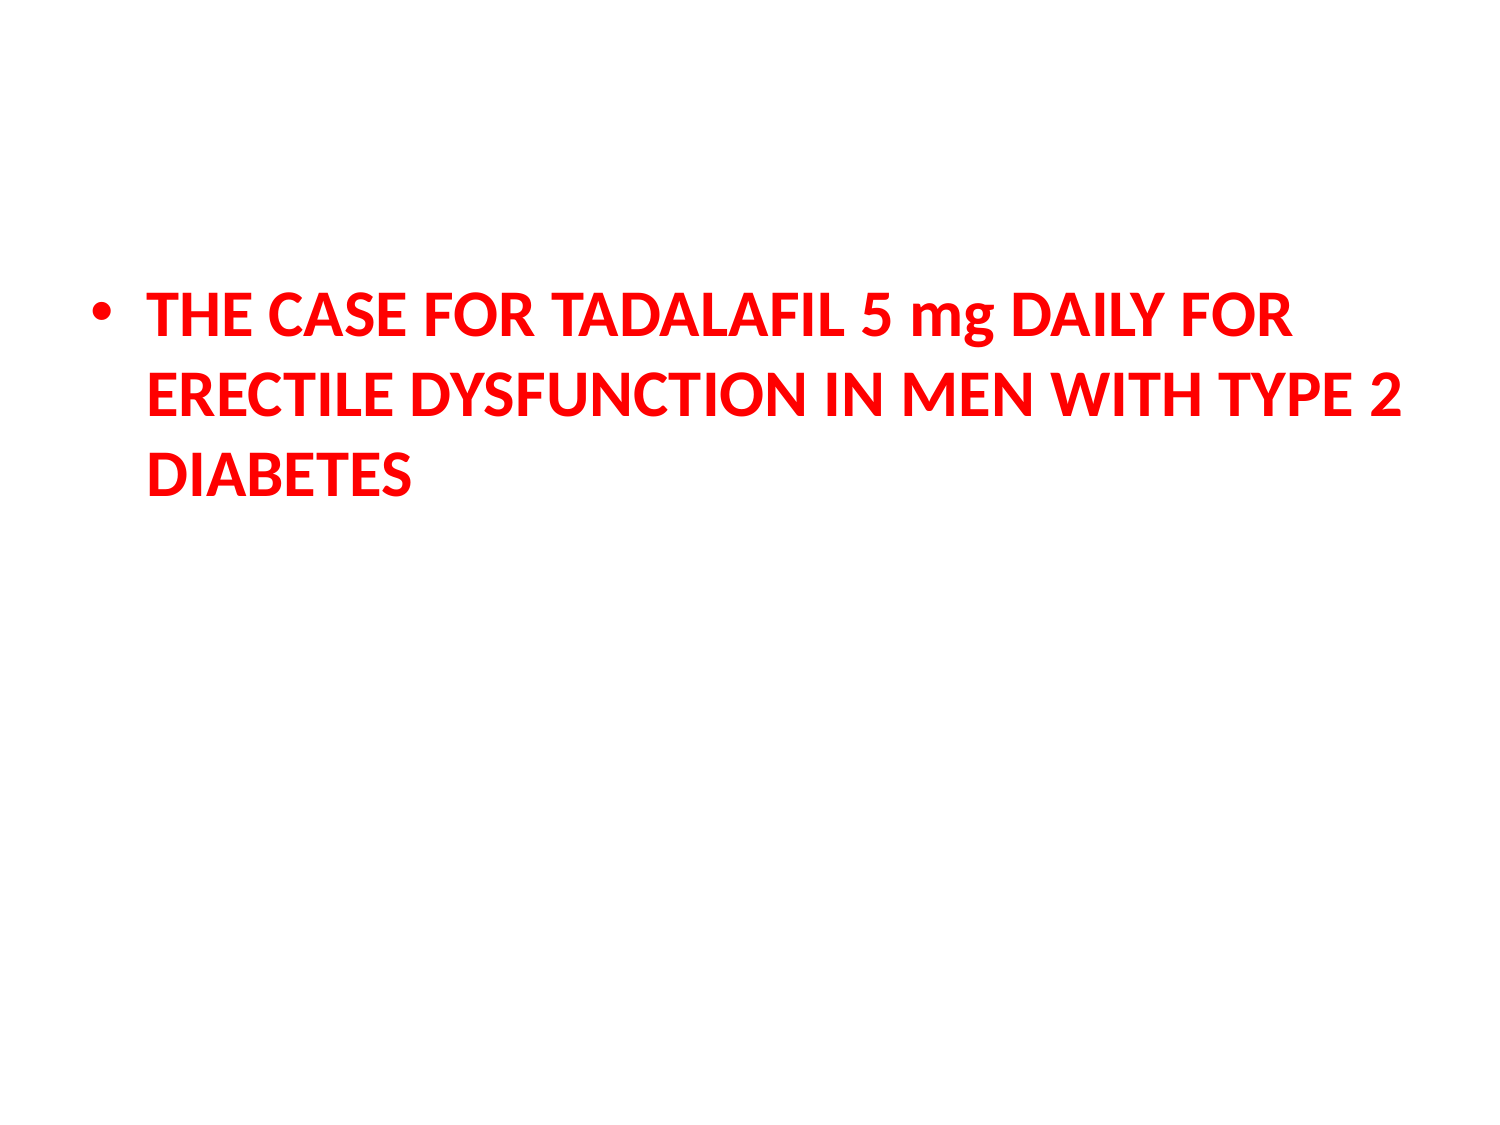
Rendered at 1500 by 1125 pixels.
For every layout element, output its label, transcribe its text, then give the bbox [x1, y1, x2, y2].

list THE CASE FOR TADALAFIL 5 mg DAILY FOR ERECTILE DYSFUNCTION IN MEN WITH TYPE 2 DIABETES [75, 262, 1425, 1005]
